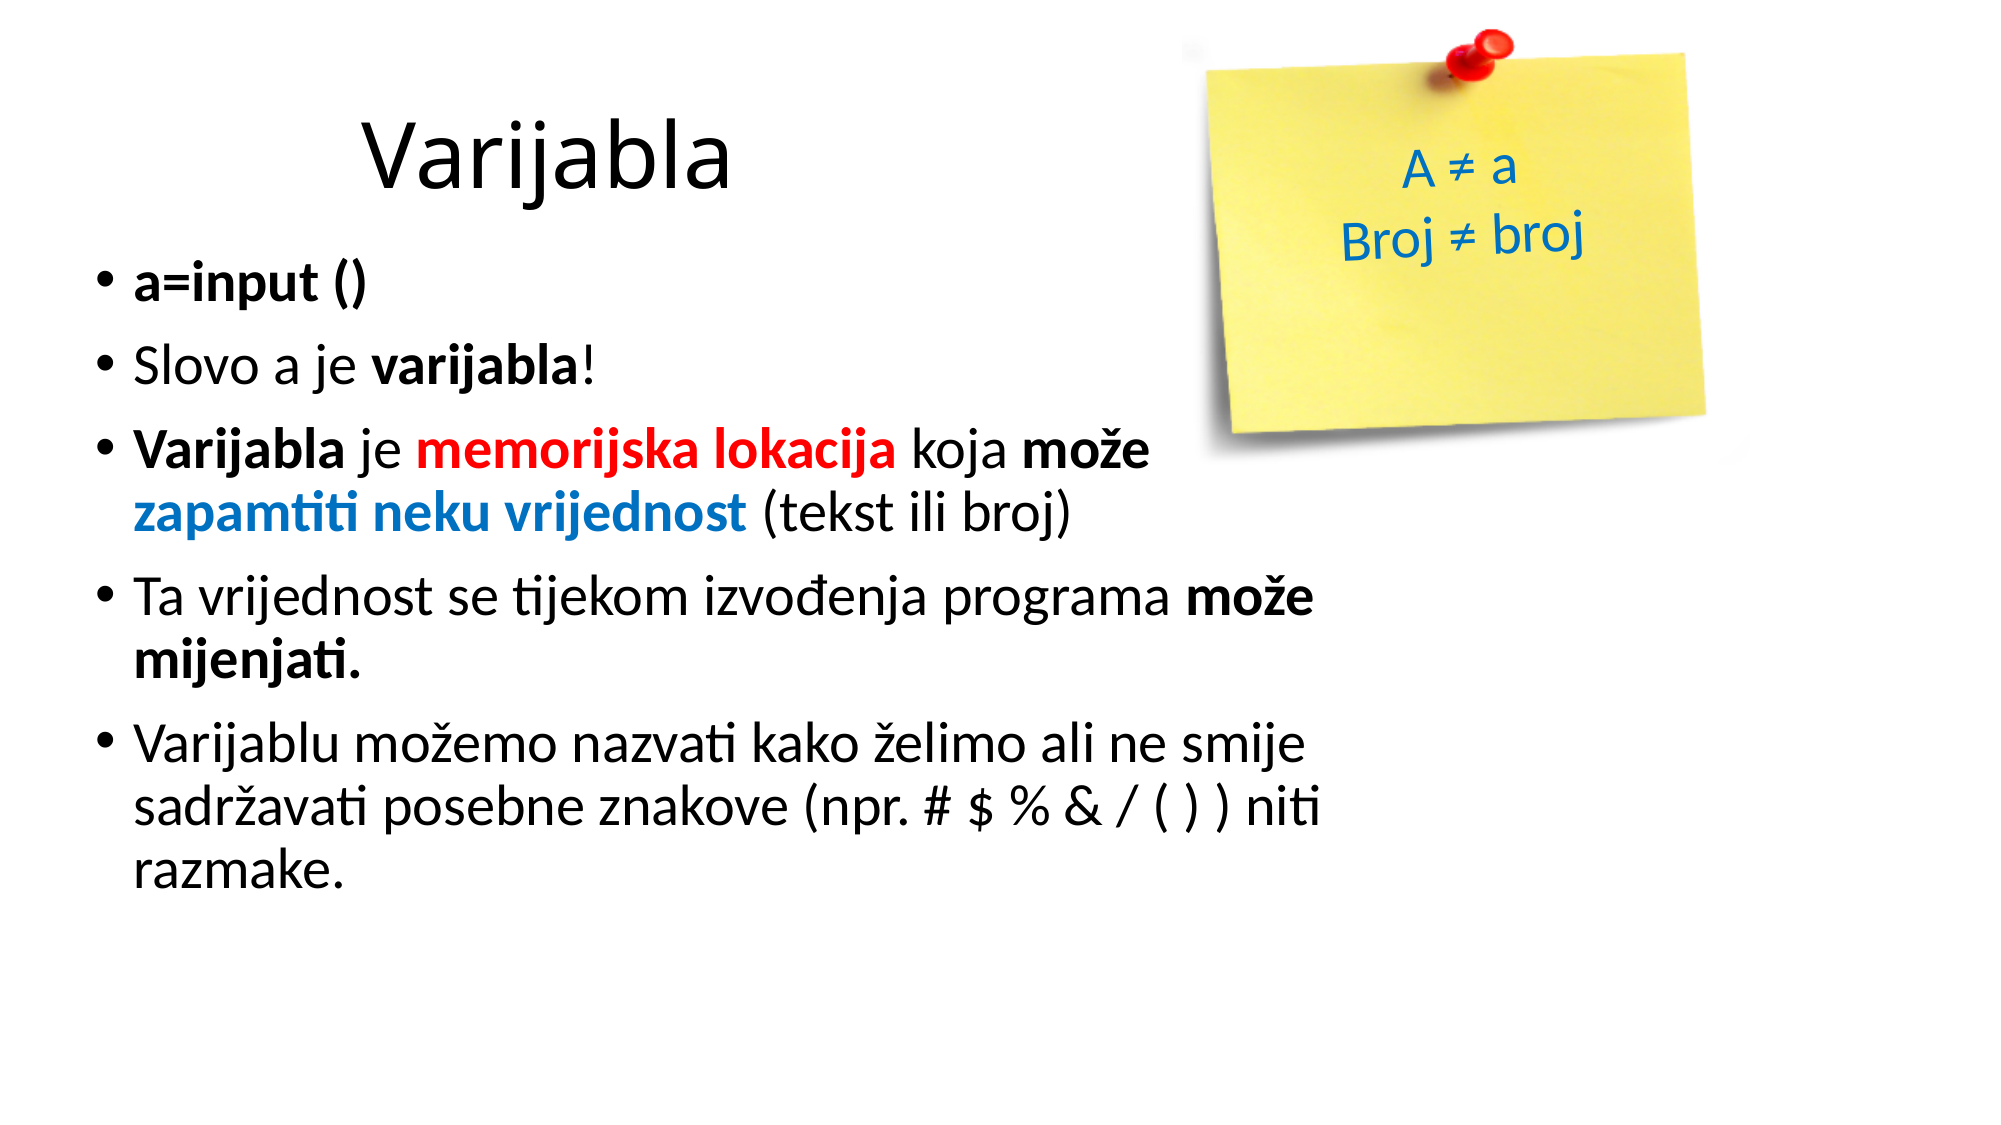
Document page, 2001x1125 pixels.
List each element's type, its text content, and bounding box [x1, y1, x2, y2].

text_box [1182, 17, 1750, 465]
title Varijabla [346, 77, 1182, 241]
list a=input () Slovo a je varijabla! Varijabla je memorijska lokacija koja može zapamtiti neku vrijednost (tekst ili broj) Ta vrijednost se tijekom izvođenja programa može mijenjati. Varijablu možemo nazvati kako želimo ali ne smije sadržavati posebne znakove (npr. # $ % & / ( ) ) niti razmake. [80, 243, 1398, 1083]
